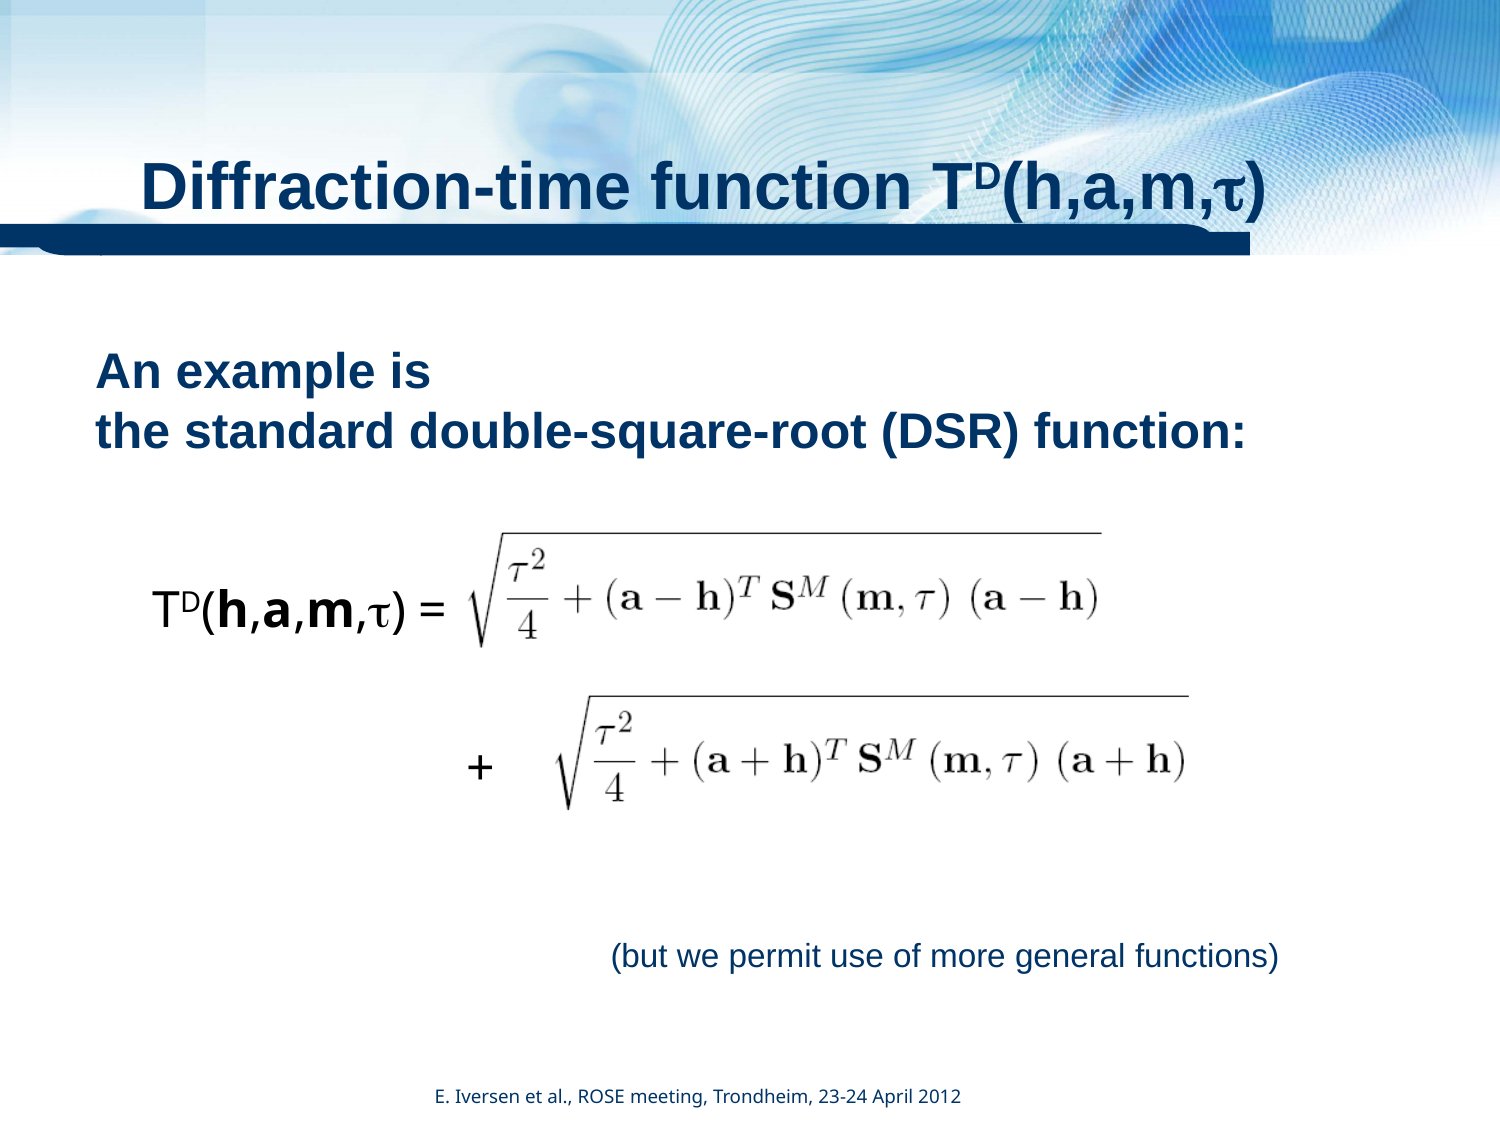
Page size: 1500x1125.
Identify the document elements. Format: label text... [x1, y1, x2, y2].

text_box + [451, 727, 523, 803]
picture [0, 248, 54, 255]
footer E. Iversen et al., ROSE meeting, Trondheim, 23-24 April 2012 [182, 1076, 1213, 1107]
picture [0, 0, 1500, 255]
picture [462, 524, 1113, 664]
title Diffraction-time function TD(h,a,m,t) [124, 124, 1426, 232]
text_box (but we permit use of more general functions) [595, 926, 1296, 982]
picture [549, 687, 1199, 829]
text_box TD(h,a,m,t) = [137, 570, 457, 646]
text_box An example is the standard double-square-root (DSR) function: [80, 330, 1264, 466]
